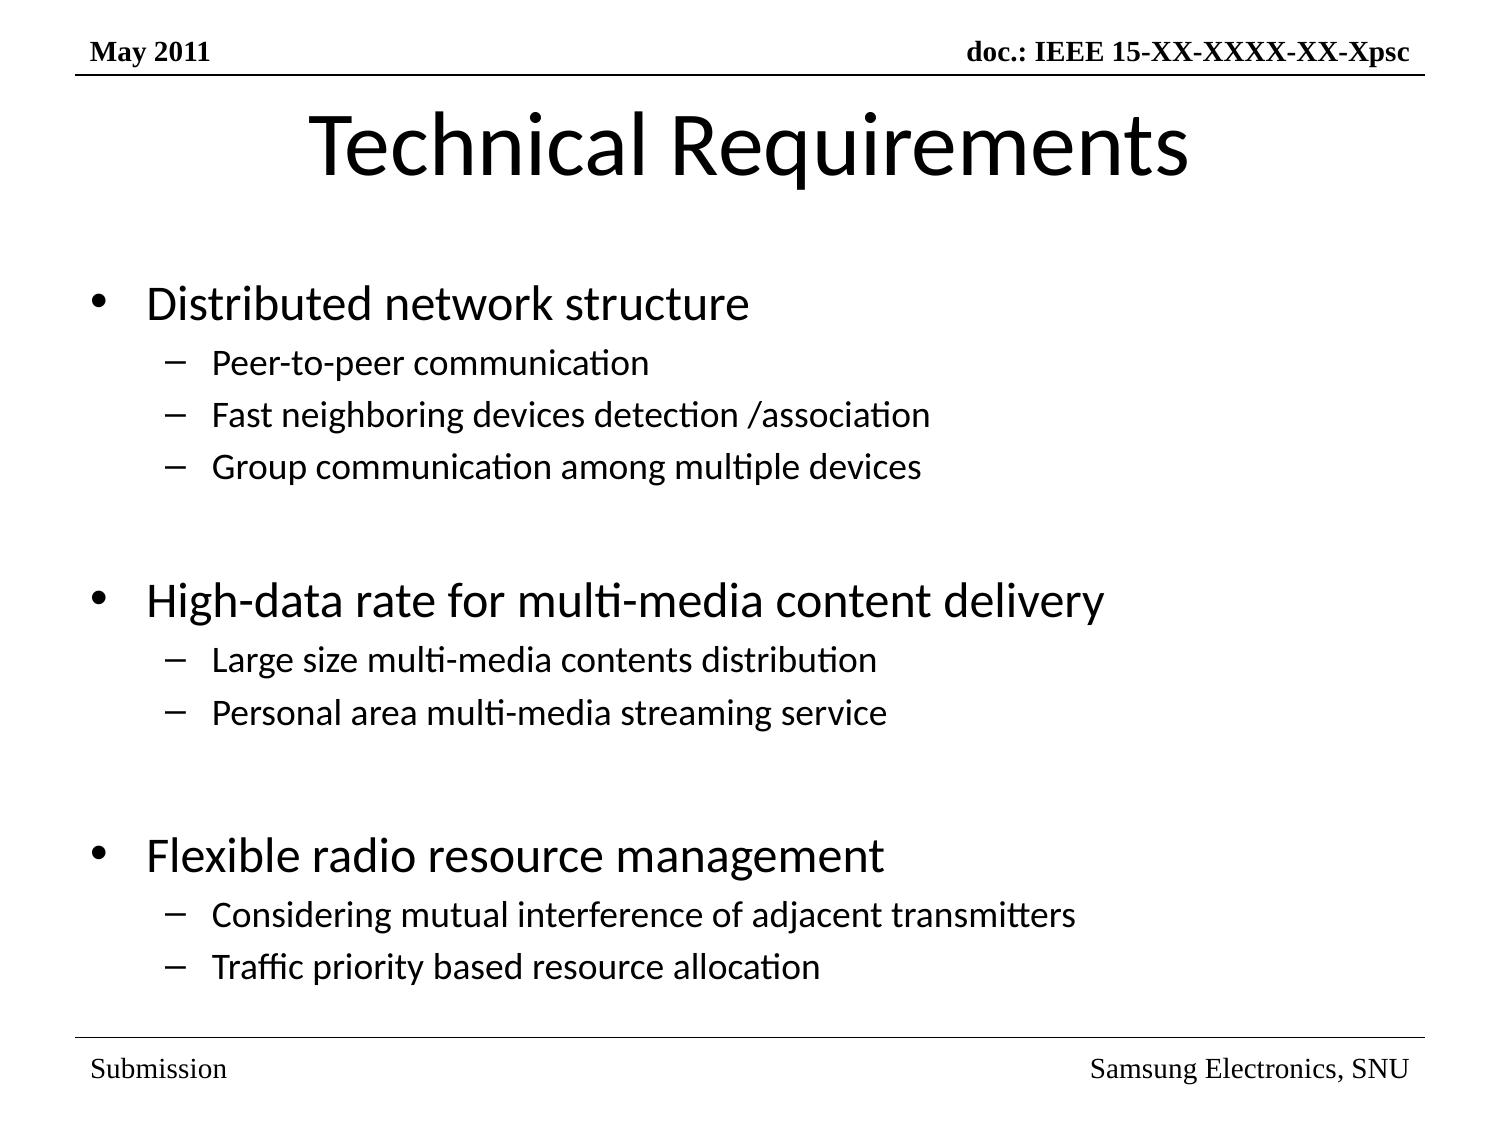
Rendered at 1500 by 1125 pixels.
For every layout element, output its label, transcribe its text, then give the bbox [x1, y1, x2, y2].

title Technical Requirements [75, 45, 1425, 233]
list Distributed network structure Peer-to-peer communication Fast neighboring devices detection /association Group communication among multiple devices High-data rate for multi-media content delivery Large size multi-media contents distribution Personal area multi-media streaming service Flexible radio resource management Considering mutual interference of adjacent transmitters Traffic priority based resource allocation [75, 262, 1425, 1005]
